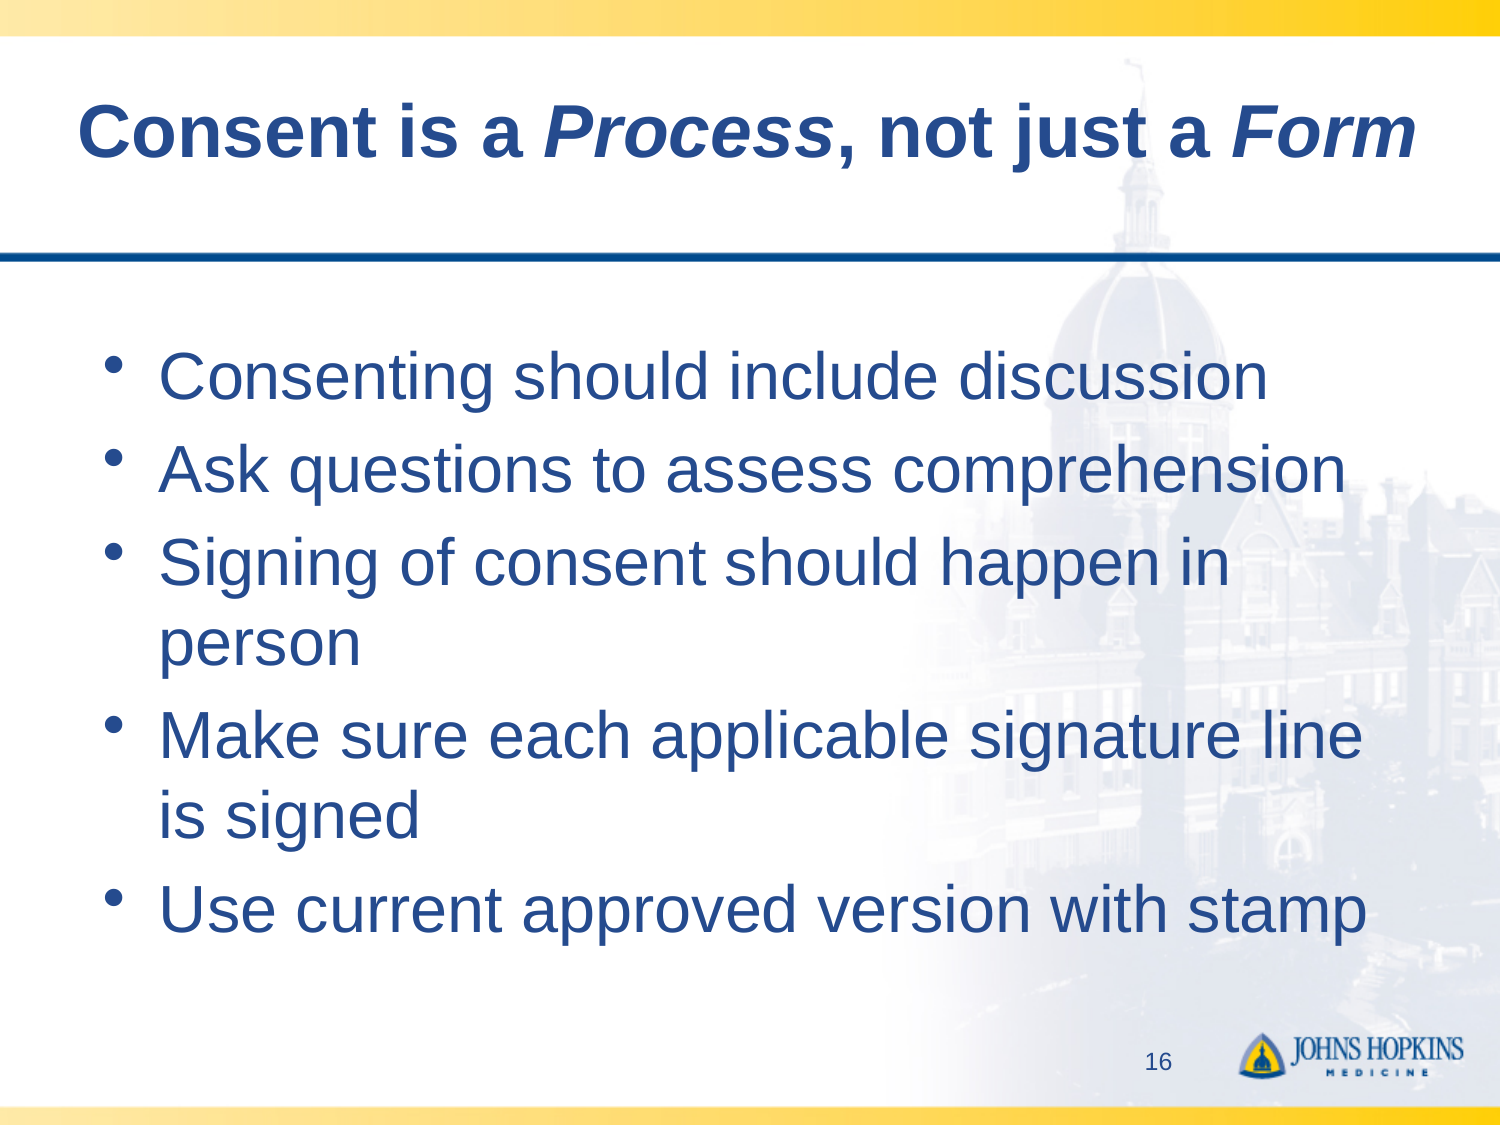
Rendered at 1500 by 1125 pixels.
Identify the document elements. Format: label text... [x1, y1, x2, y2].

picture [0, 0, 1500, 1125]
title Consent is a Process, not just a Form [62, 75, 1438, 263]
slide_number 16 [1012, 1037, 1188, 1088]
list Consenting should include discussion Ask questions to assess comprehension Signing of consent should happen in person Make sure each applicable signature line is signed Use current approved version with stamp [87, 324, 1408, 1000]
